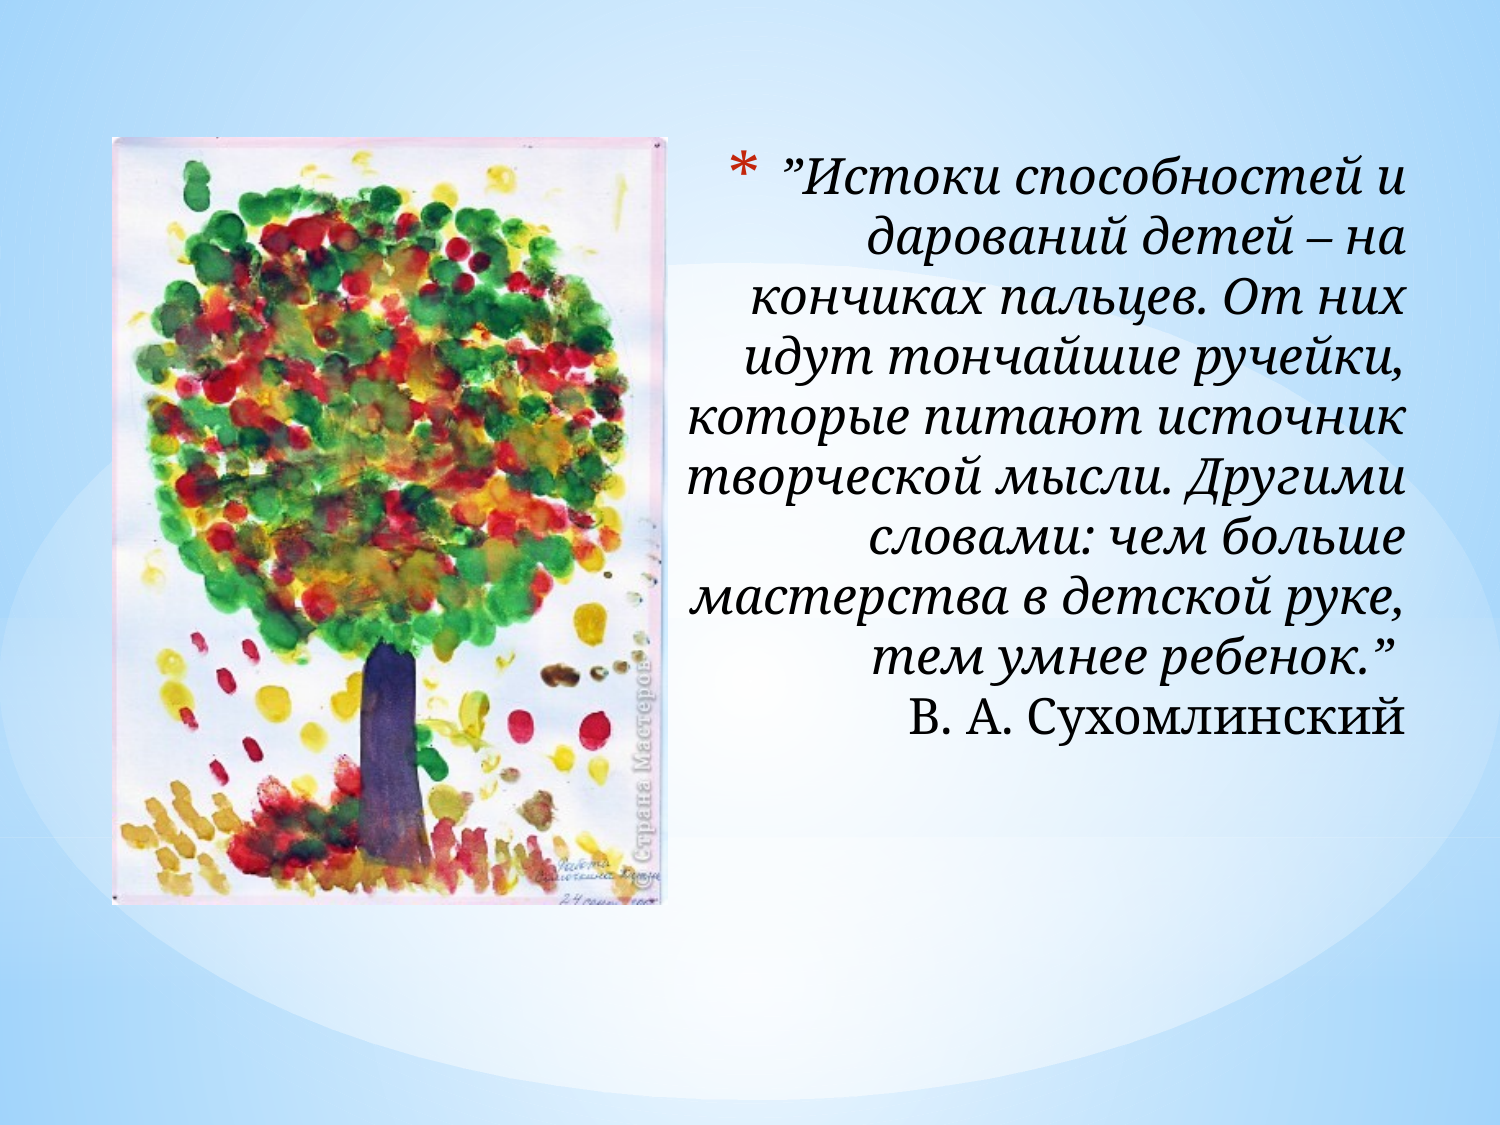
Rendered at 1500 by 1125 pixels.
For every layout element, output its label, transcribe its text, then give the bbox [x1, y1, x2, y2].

title ”Истоки способностей и дарований детей – на кончиках пальцев. От них идут тончайшие ручейки, которые питают источник творческой мысли. Другими словами: чем больше мастерства в детской руке, тем умнее ребенок.” В. А. Сухомлинский [596, 137, 1422, 964]
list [111, 136, 668, 906]
